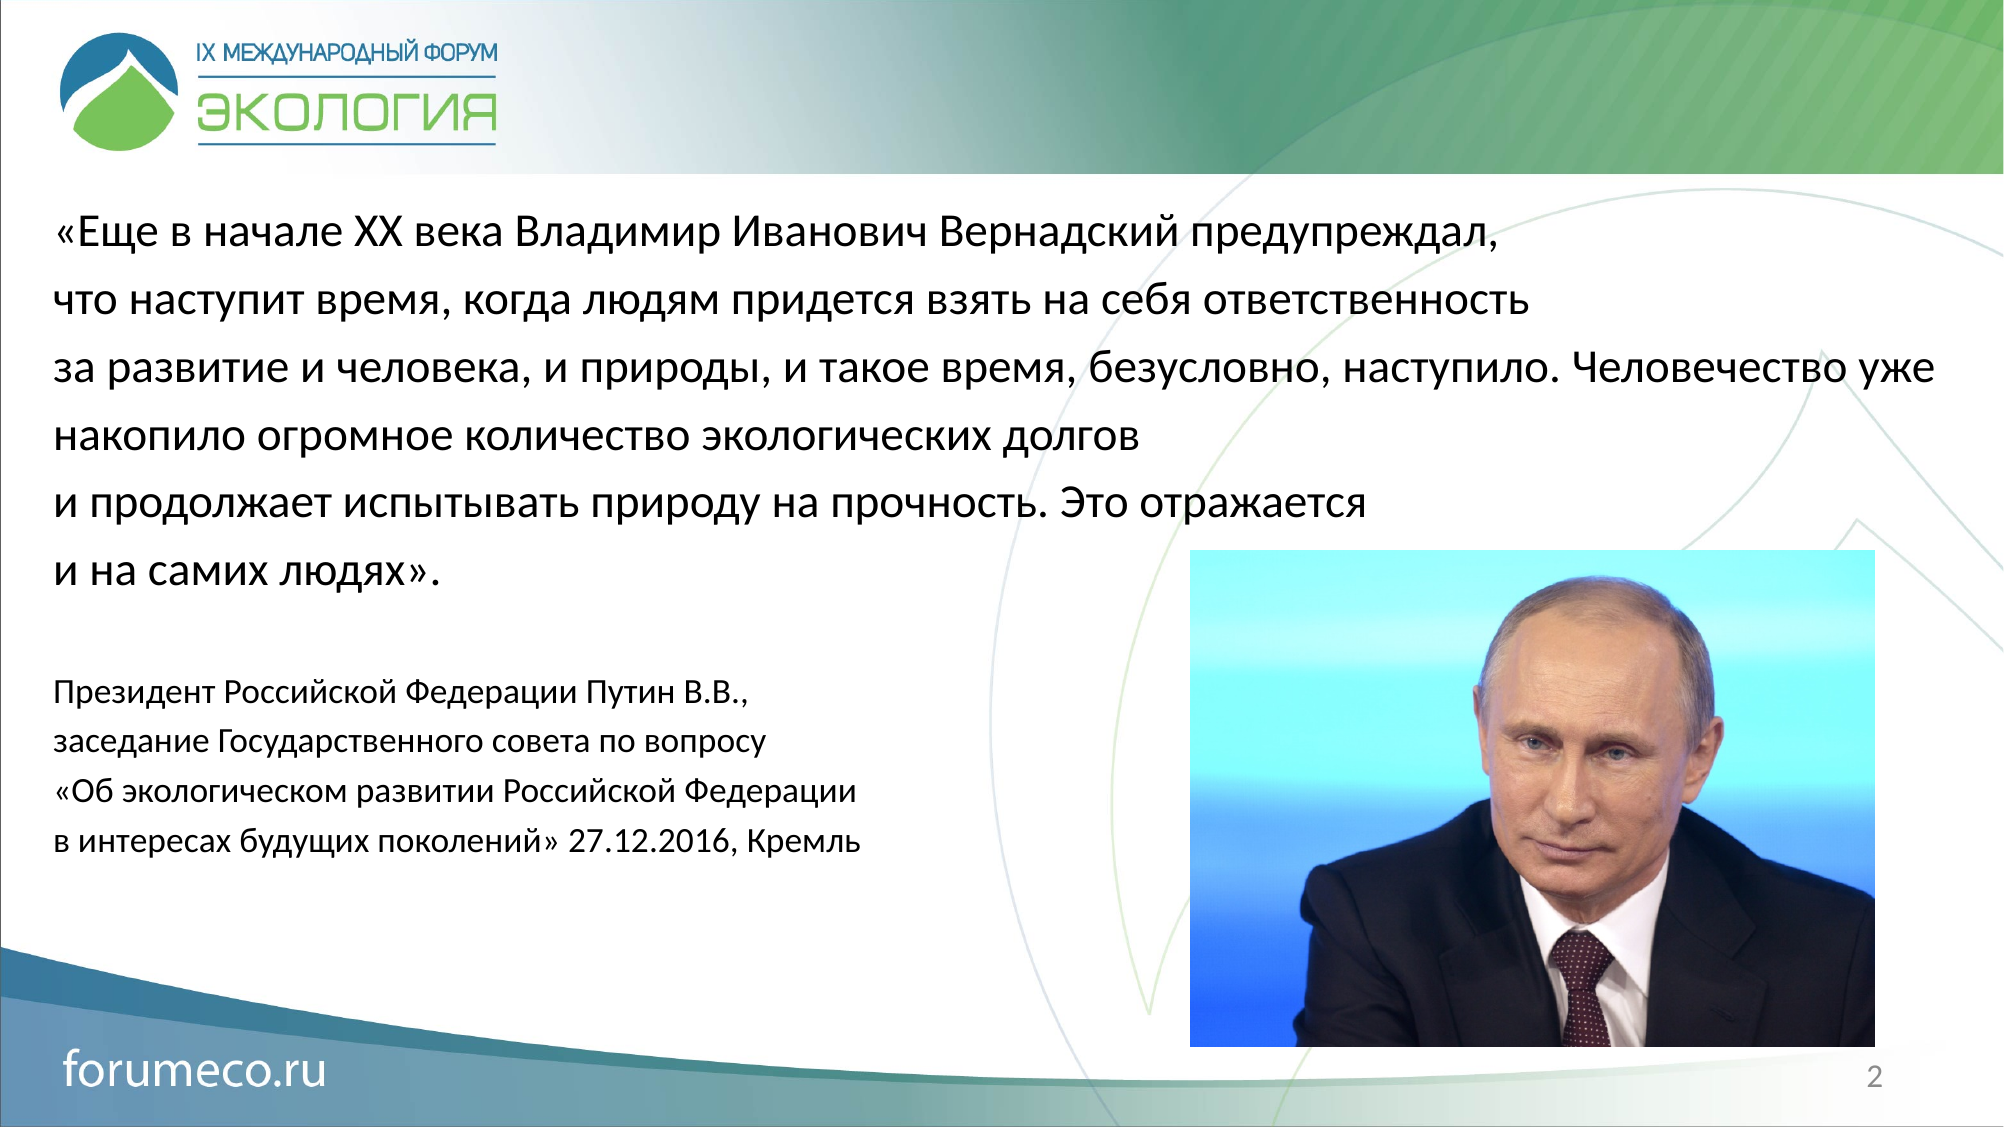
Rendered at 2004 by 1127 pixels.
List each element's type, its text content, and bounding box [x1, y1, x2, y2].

slide_number 2 [1435, 1044, 1904, 1105]
list «Еще в начале XX века Владимир Иванович Вернадский предупреждал, что наступит время, когда людям придется взять на себя ответственность за развитие и человека, и природы, и такое время, безусловно, наступило. Человечество уже накопило огромное количество экологических долгов и продолжает испытывать природу на прочность. Это отражается и на самих людях». Президент Российской Федерации Путин В.В., заседание Государственного совета по вопросу «Об экологическом развитии Российской Федерации в интересах будущих поколений» 27.12.2016, Кремль [33, 178, 1958, 871]
picture [0, 0, 2004, 1127]
